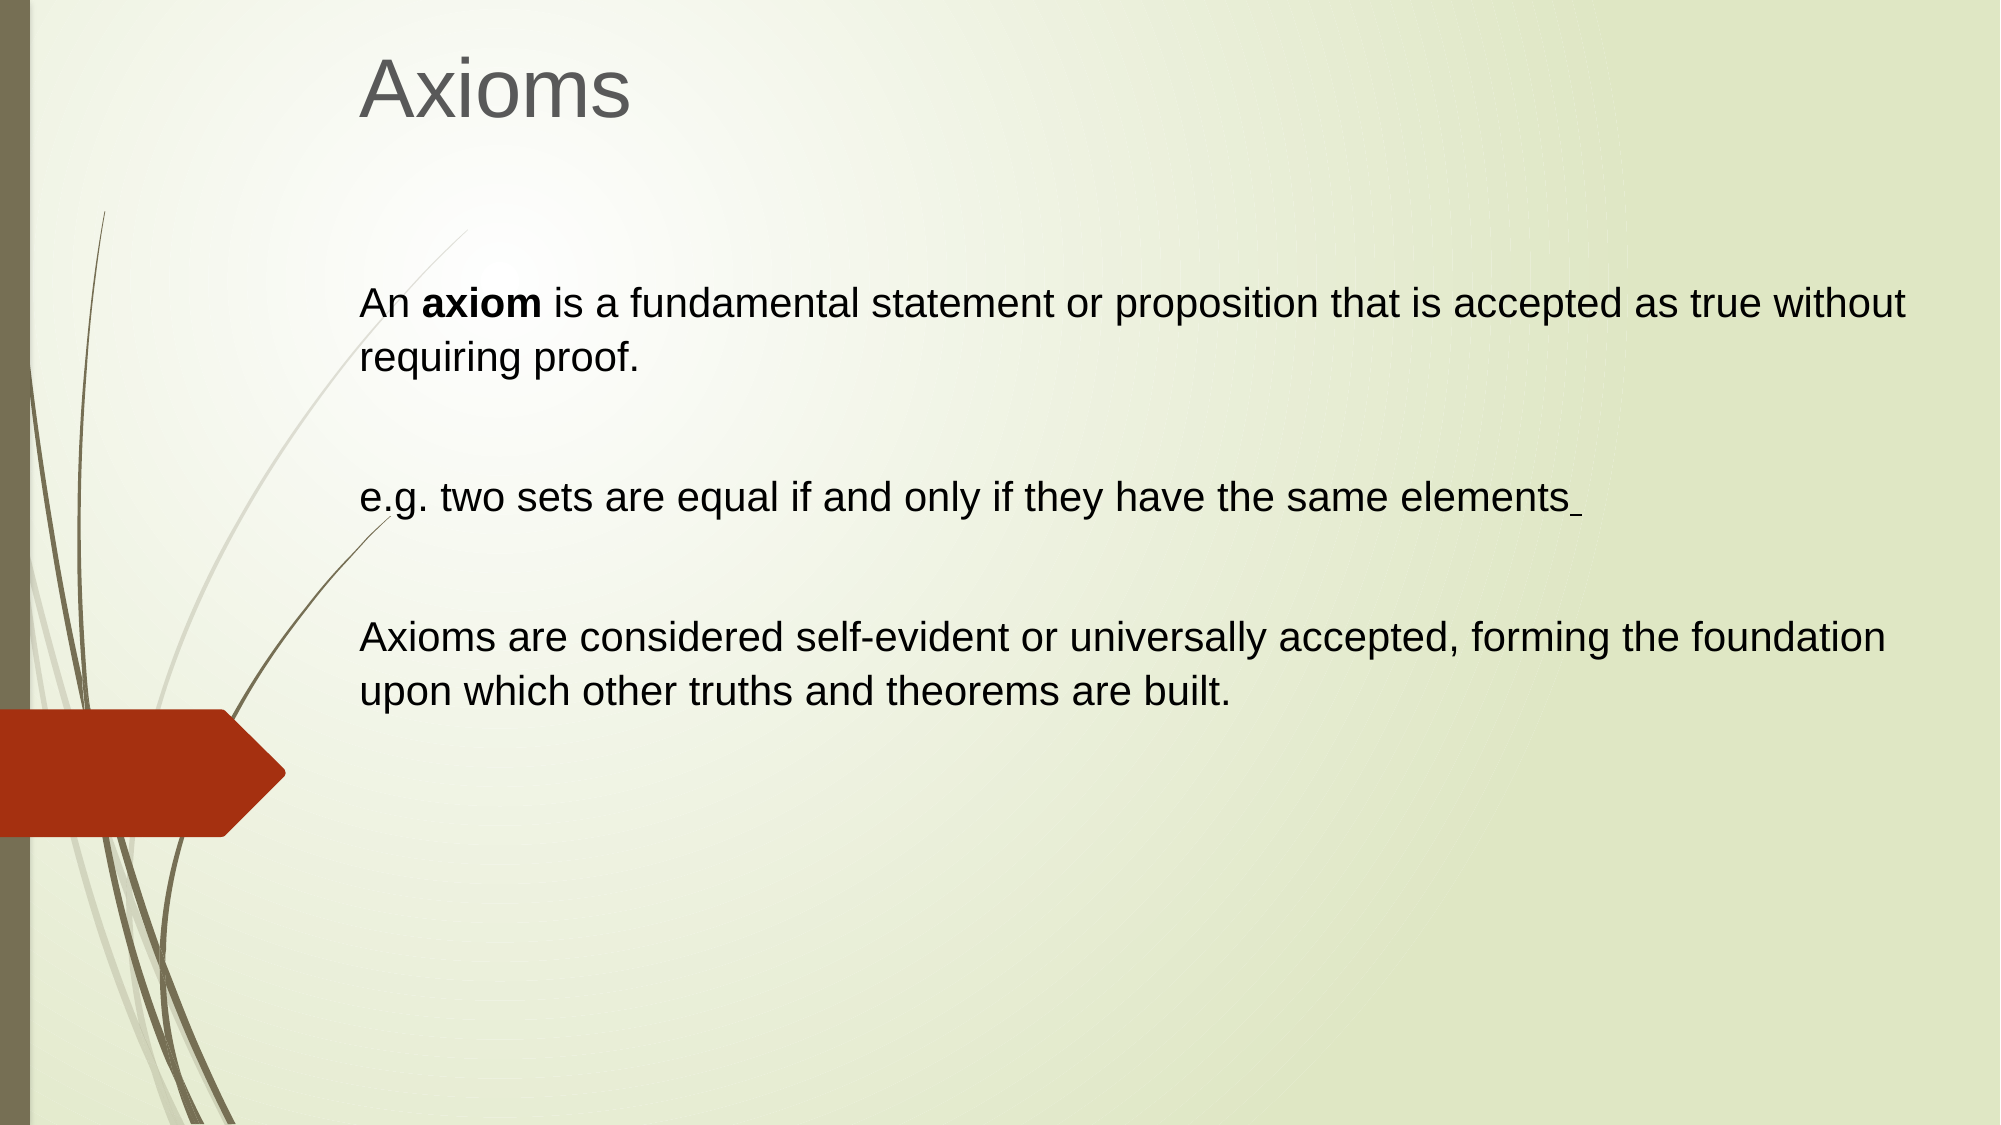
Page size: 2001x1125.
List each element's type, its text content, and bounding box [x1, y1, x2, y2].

text_box An axiom is a fundamental statement or proposition that is accepted as true without requiring proof. e.g. two sets are equal if and only if they have the same elements Axioms are considered self-evident or universally accepted, forming the foundation upon which other truths and theorems are built. [344, 264, 1935, 791]
subtitle Axioms [344, 26, 865, 153]
